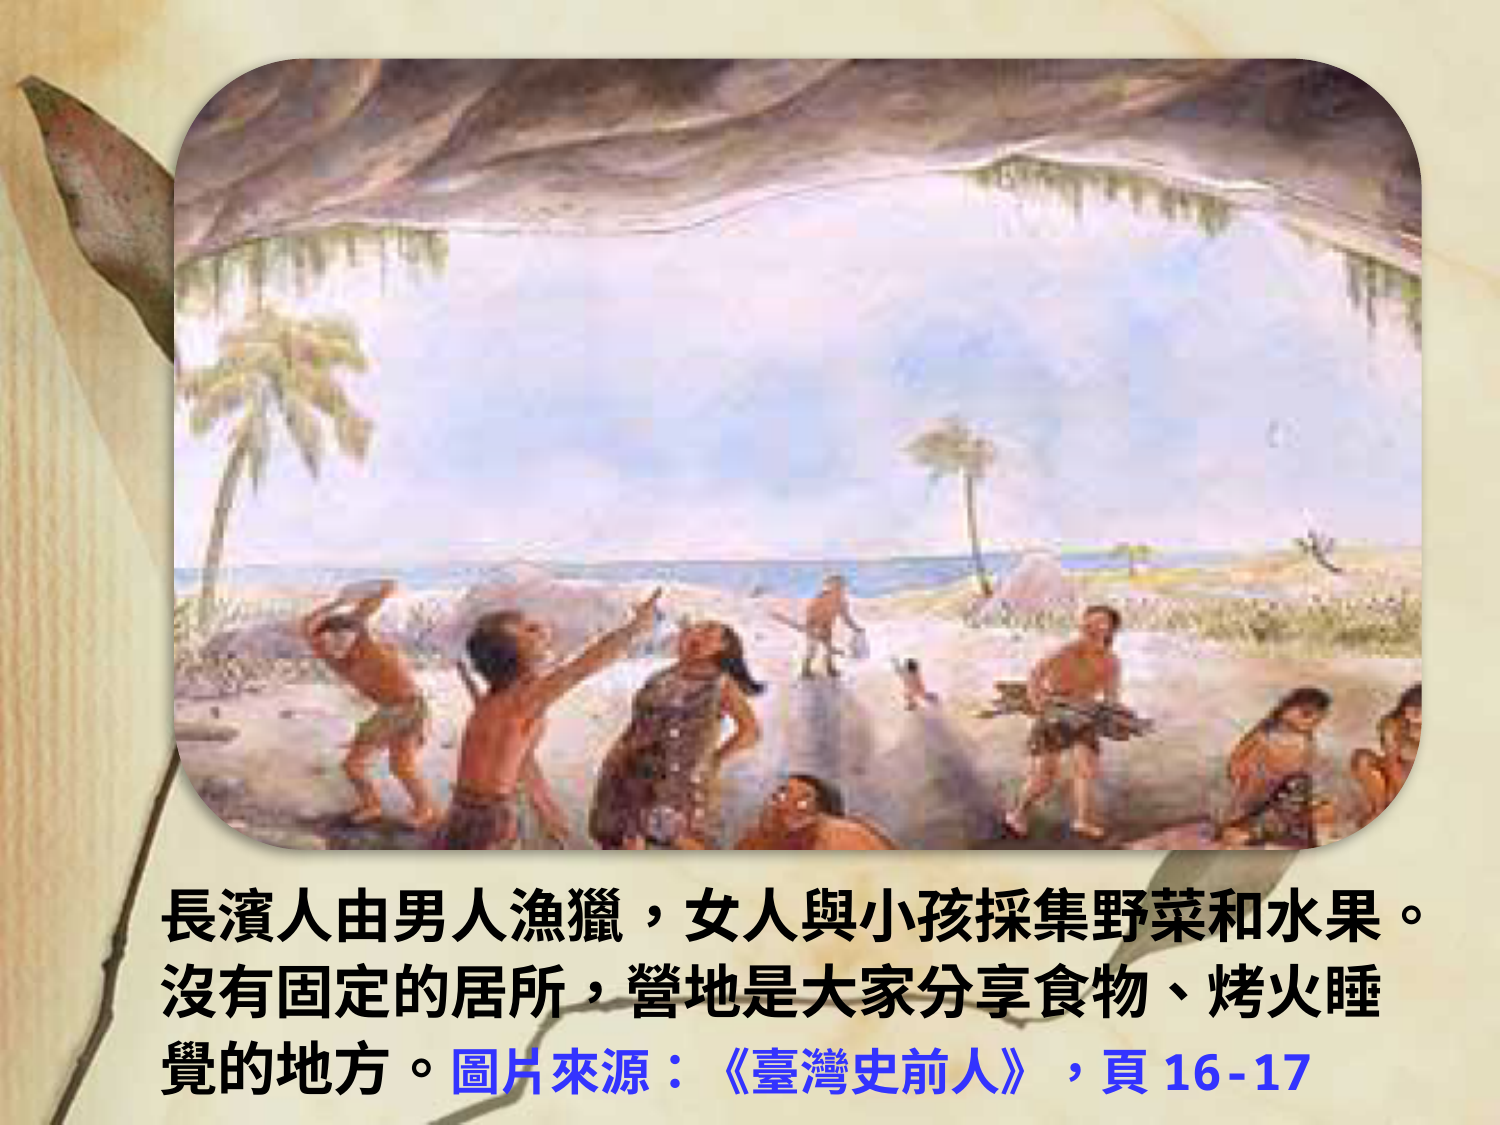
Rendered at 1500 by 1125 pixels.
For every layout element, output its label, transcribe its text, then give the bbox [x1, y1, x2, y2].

picture [0, 0, 1500, 1125]
text_box 長濱人由男人漁獵，女人與小孩採集野菜和水果。沒有固定的居所，營地是大家分享食物、烤火睡覺的地方。圖片來源：《臺灣史前人》，頁16-17 [144, 864, 1420, 1110]
